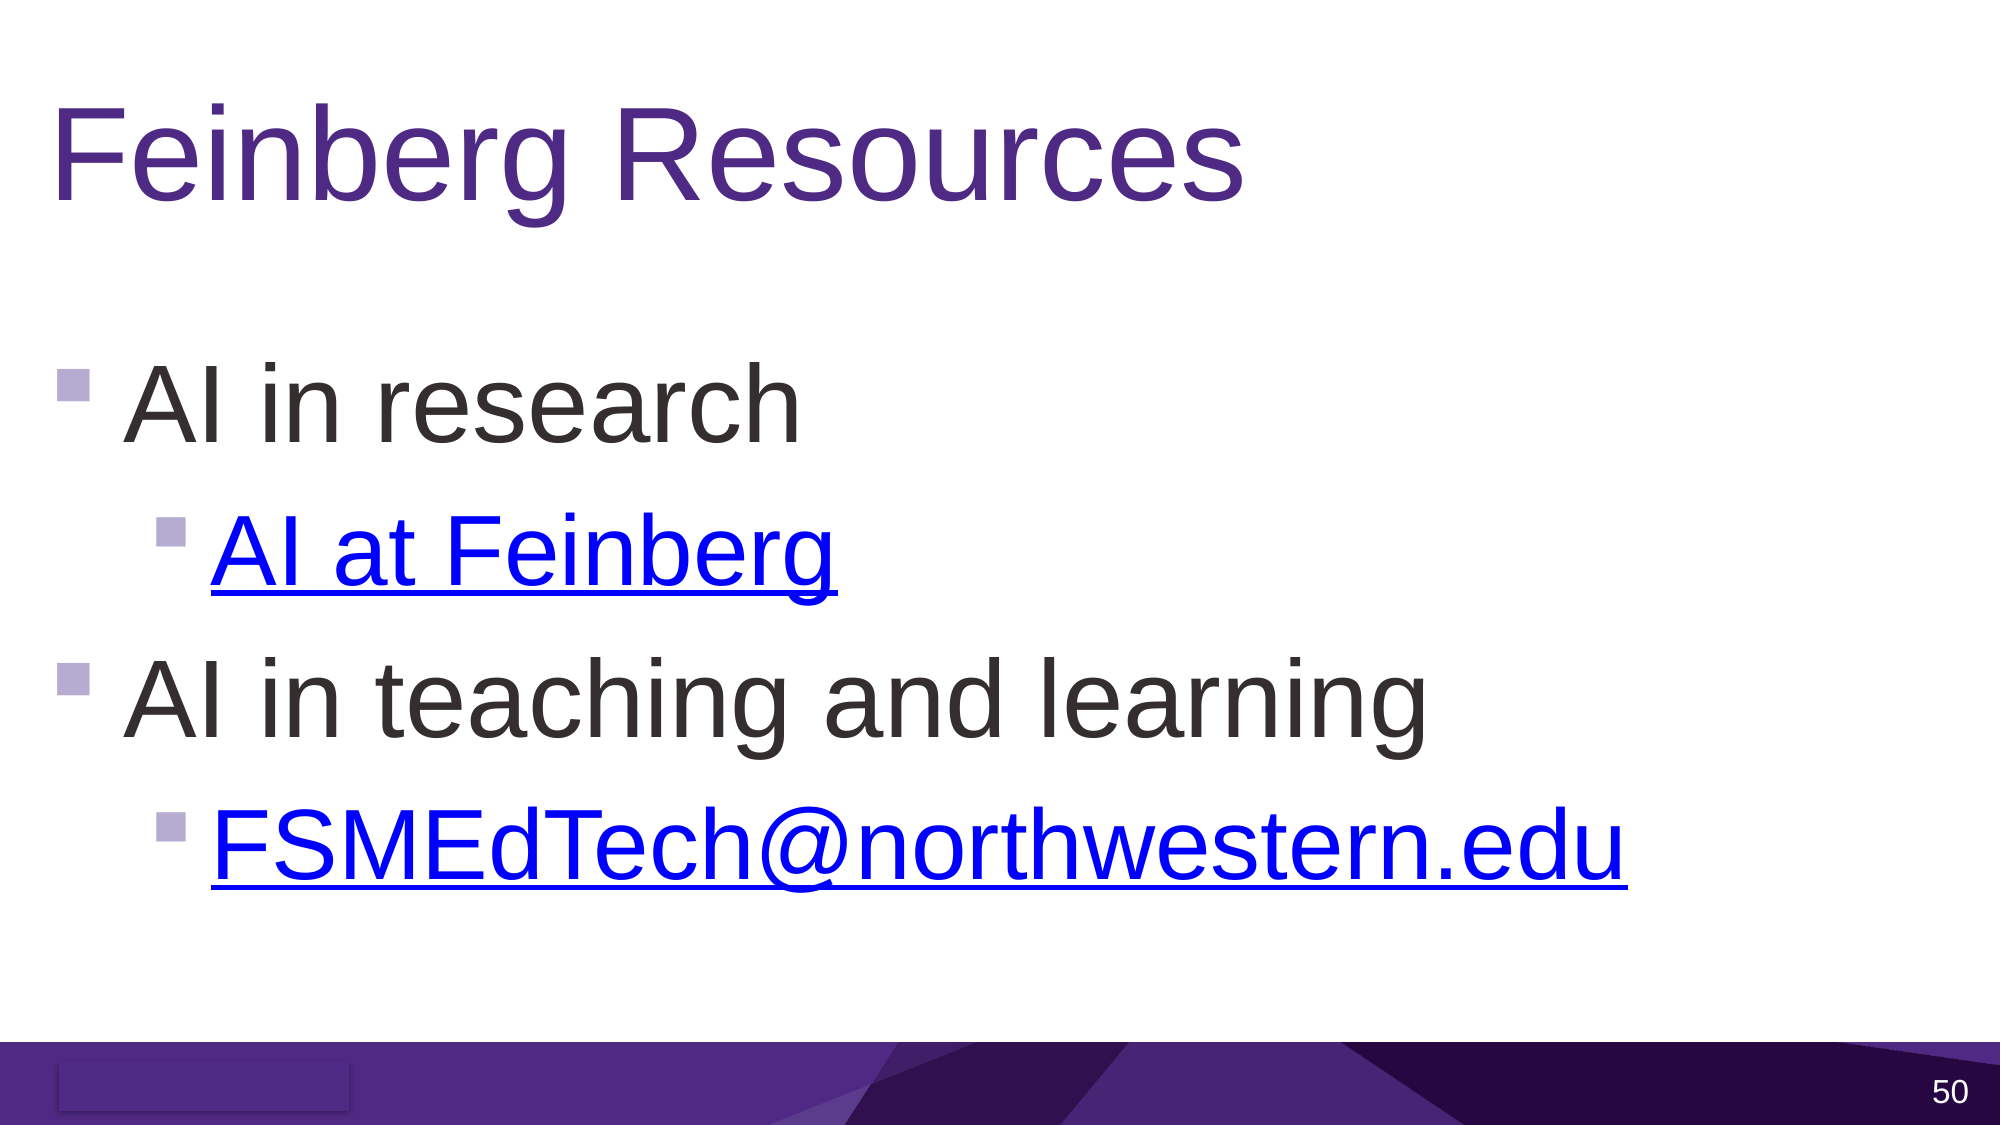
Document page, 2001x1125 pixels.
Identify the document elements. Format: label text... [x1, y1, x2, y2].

title Feinberg Resources [33, 22, 1967, 273]
picture [0, 0, 2000, 1125]
list AI in research AI at Feinberg AI in teaching and learning FSMEdTech@northwestern.edu [33, 324, 2000, 909]
slide_number 50 [1517, 1057, 1984, 1118]
